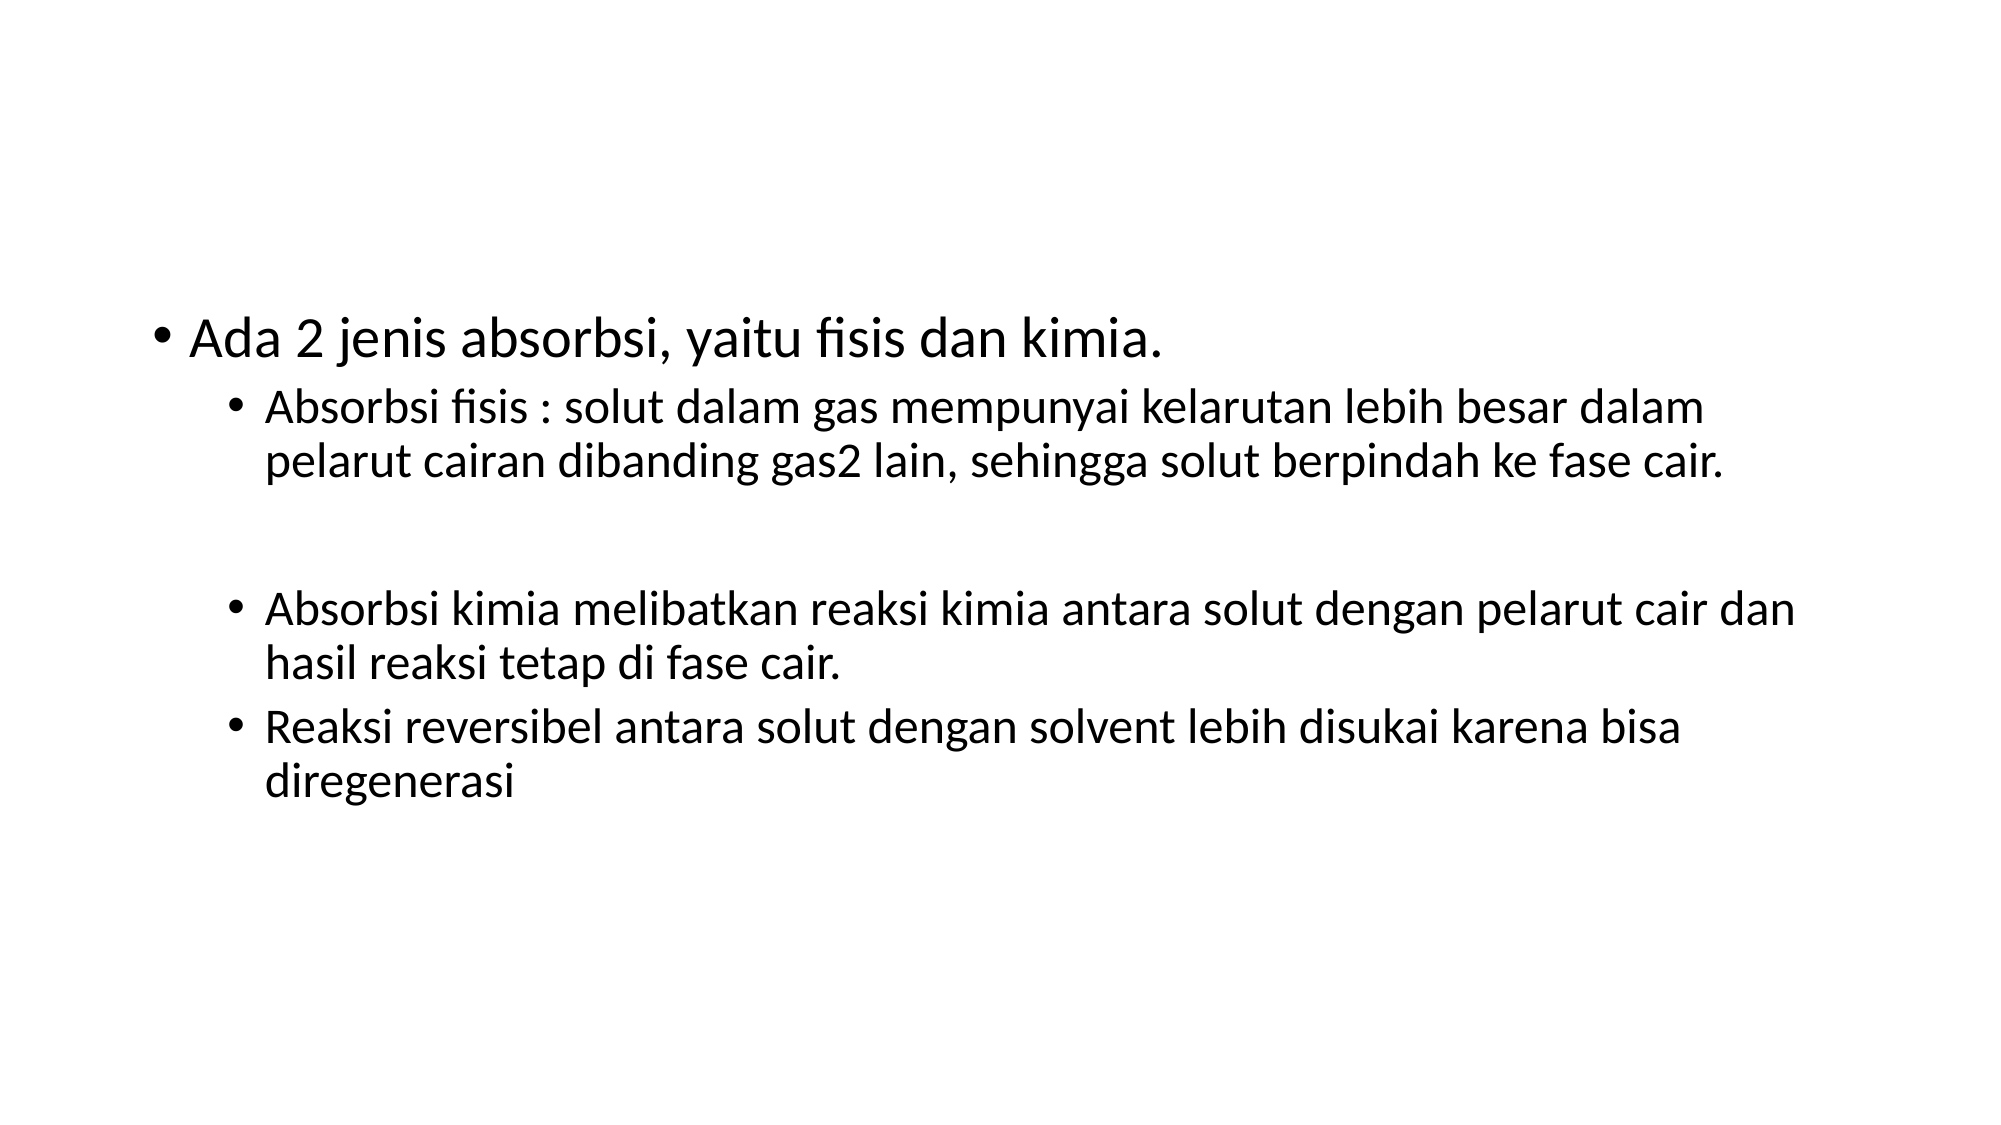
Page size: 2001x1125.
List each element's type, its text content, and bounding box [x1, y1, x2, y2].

list Ada 2 jenis absorbsi, yaitu fisis dan kimia. Absorbsi fisis : solut dalam gas mempunyai kelarutan lebih besar dalam pelarut cairan dibanding gas2 lain, sehingga solut berpindah ke fase cair. Absorbsi kimia melibatkan reaksi kimia antara solut dengan pelarut cair dan hasil reaksi tetap di fase cair. Reaksi reversibel antara solut dengan solvent lebih disukai karena bisa diregenerasi [137, 299, 1863, 1014]
